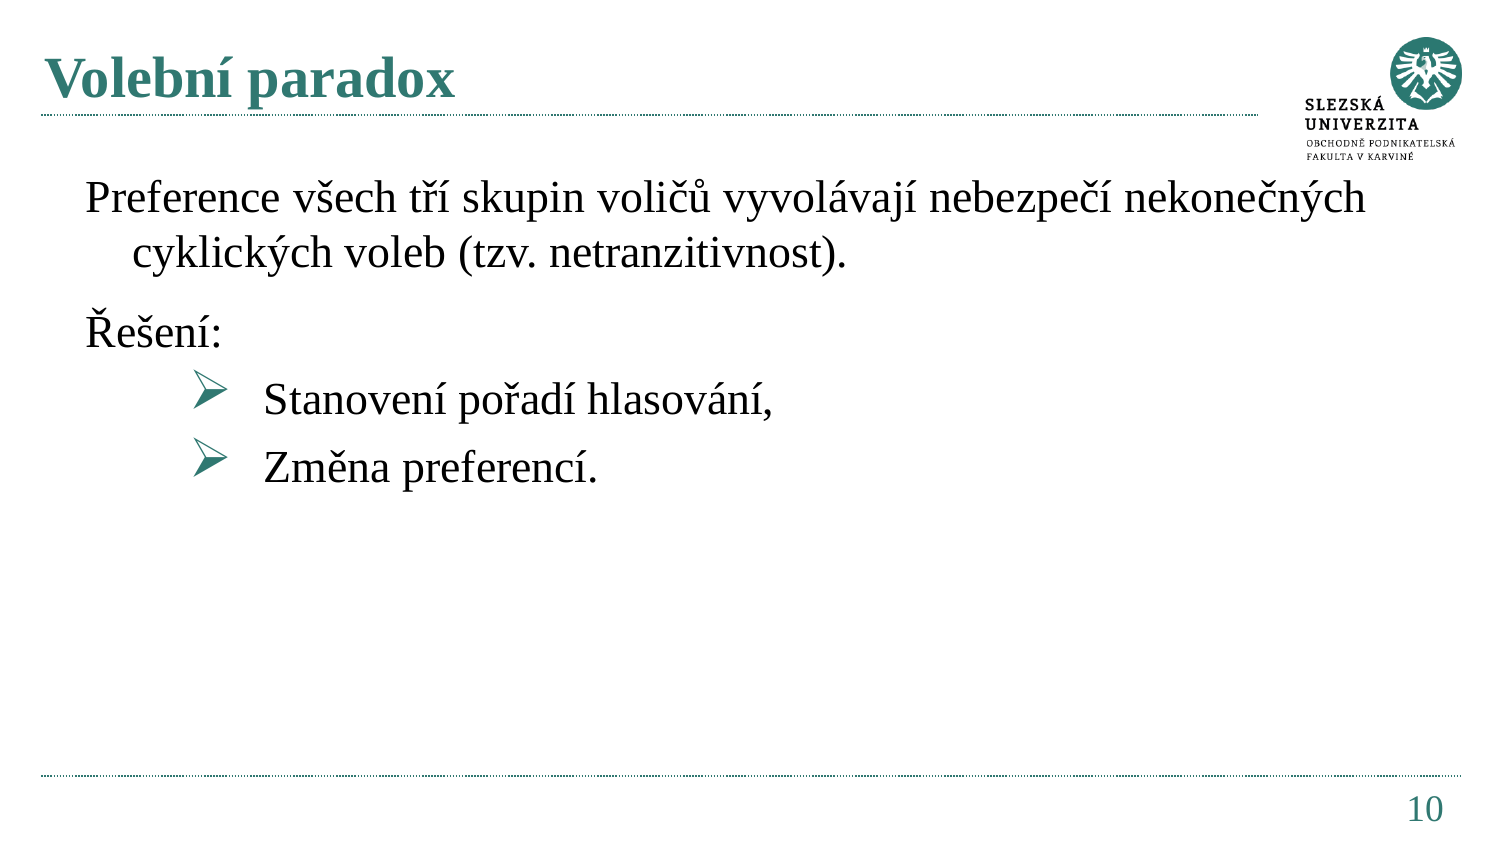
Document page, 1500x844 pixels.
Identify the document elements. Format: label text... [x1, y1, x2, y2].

picture [1305, 37, 1462, 160]
list Preference všech tří skupin voličů vyvolávají nebezpečí nekonečných cyklických voleb (tzv. netranzitivnost). Řešení: Stanovení pořadí hlasování, Změna preferencí. [24, 159, 1383, 844]
slide_number 10 [1383, 776, 1459, 822]
title Volební paradox [29, 32, 1282, 116]
